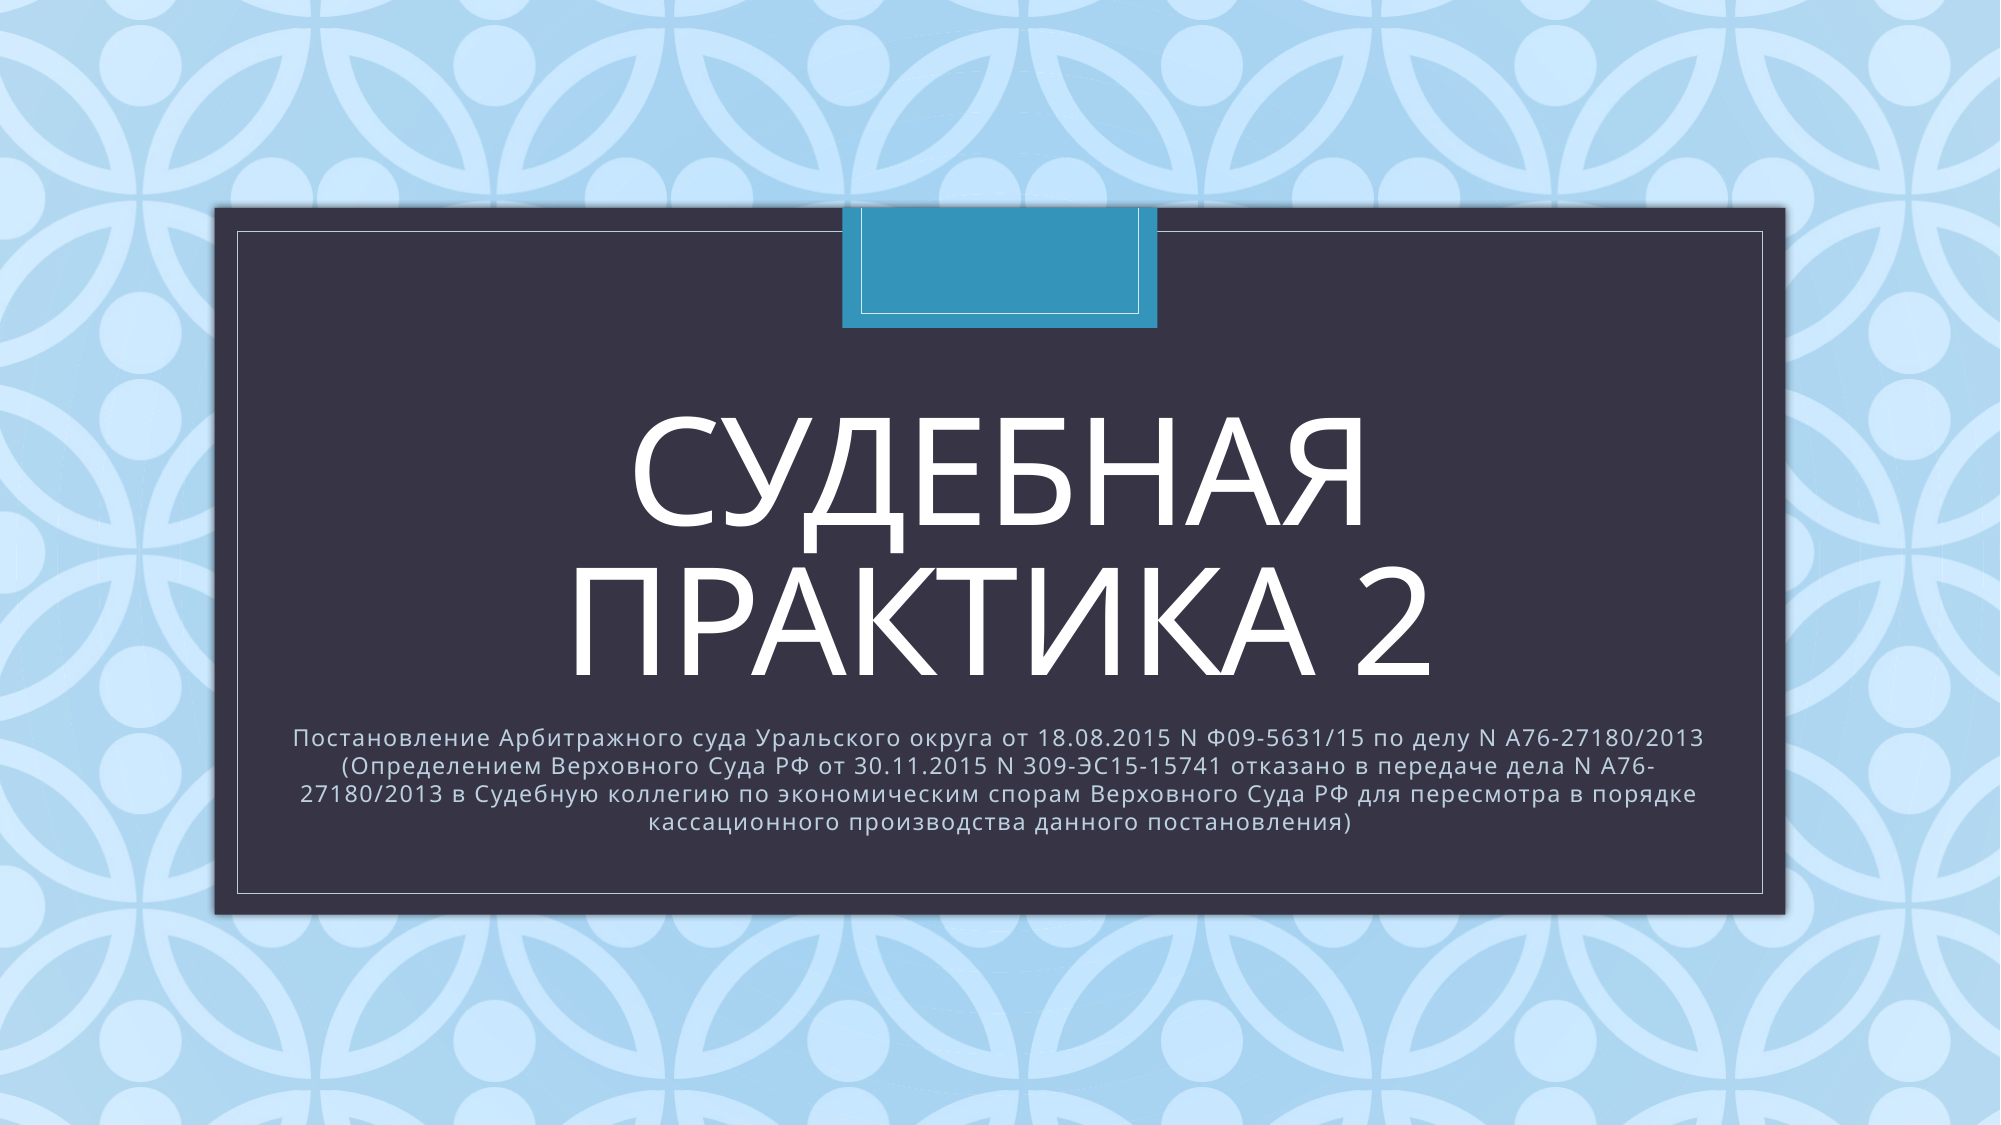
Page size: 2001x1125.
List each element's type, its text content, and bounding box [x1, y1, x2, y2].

subtitle Постановление Арбитражного суда Уральского округа от 18.08.2015 N Ф09-5631/15 по делу N А76-27180/2013 (Определением Верховного Суда РФ от 30.11.2015 N 309-ЭС15-15741 отказано в передаче дела N А76-27180/2013 в Судебную коллегию по экономическим спорам Верховного Суда РФ для пересмотра в порядке кассационного производства данного постановления) [256, 715, 1745, 844]
title СУДЕБНАЯ ПРАКТИКА 2 [256, 343, 1744, 715]
